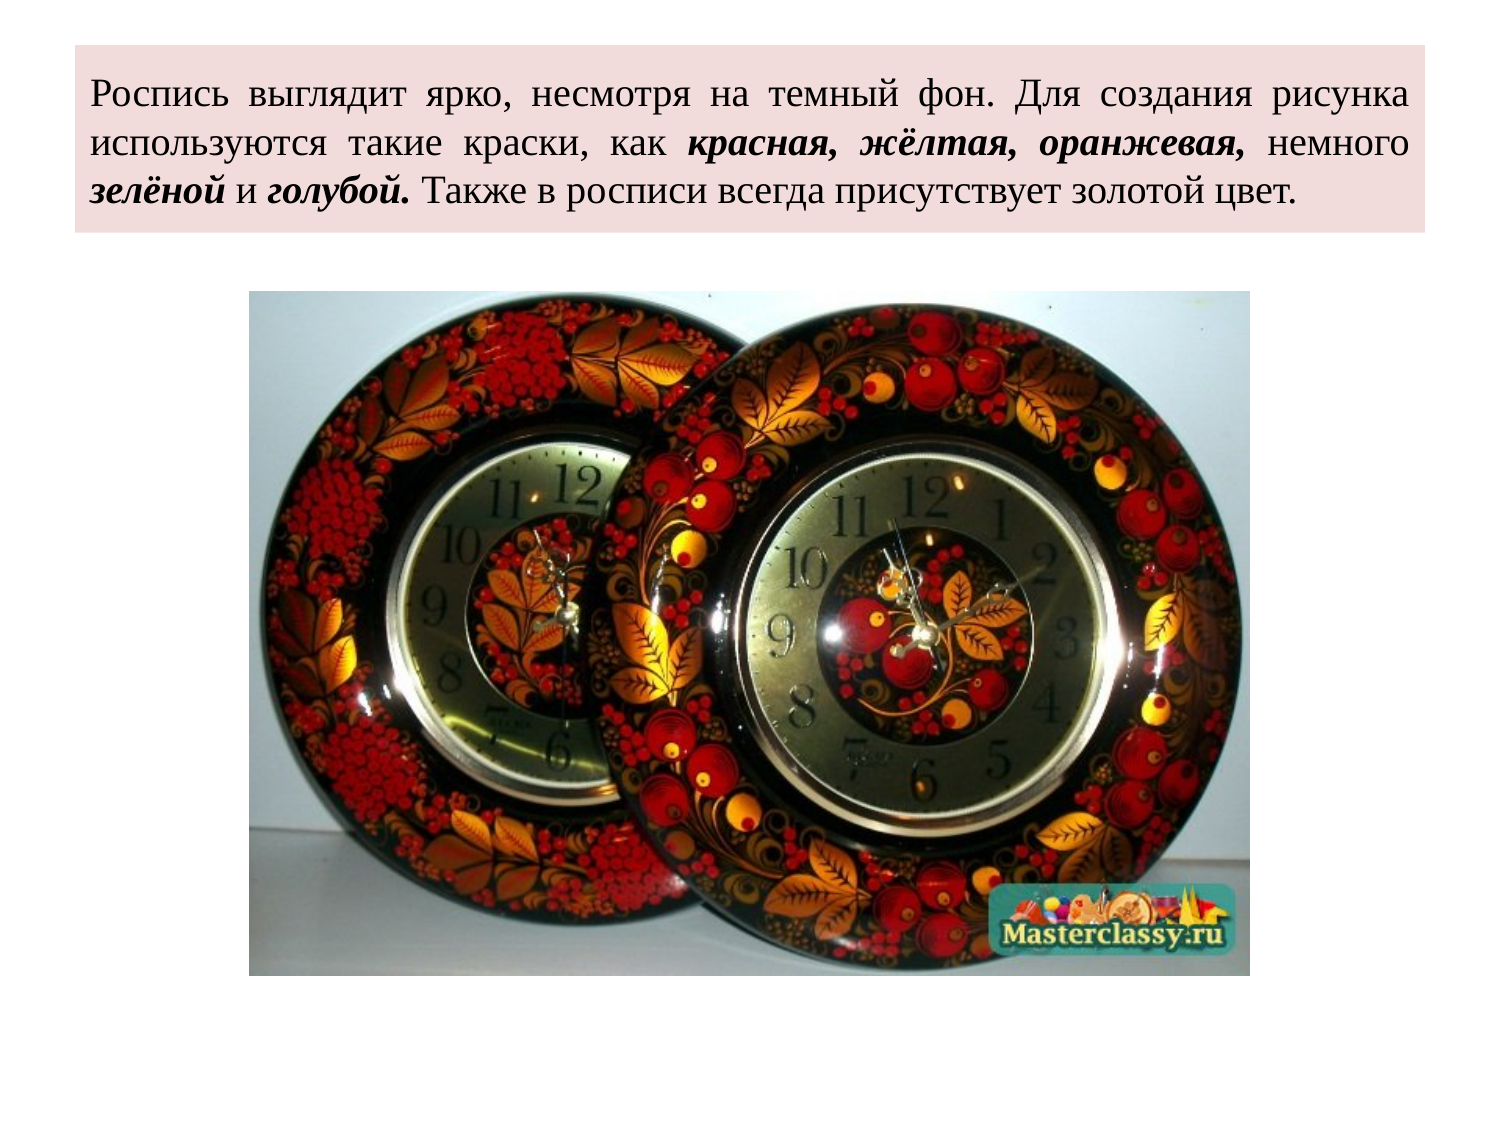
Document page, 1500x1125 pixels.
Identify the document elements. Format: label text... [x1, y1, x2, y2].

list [249, 291, 1251, 977]
title Роспись выглядит ярко, несмотря на темный фон. Для создания рисунка используются такие краски, как красная, жёлтая, оранжевая, немного зелёной и голубой. Также в росписи всегда присутствует золотой цвет. [75, 45, 1425, 233]
